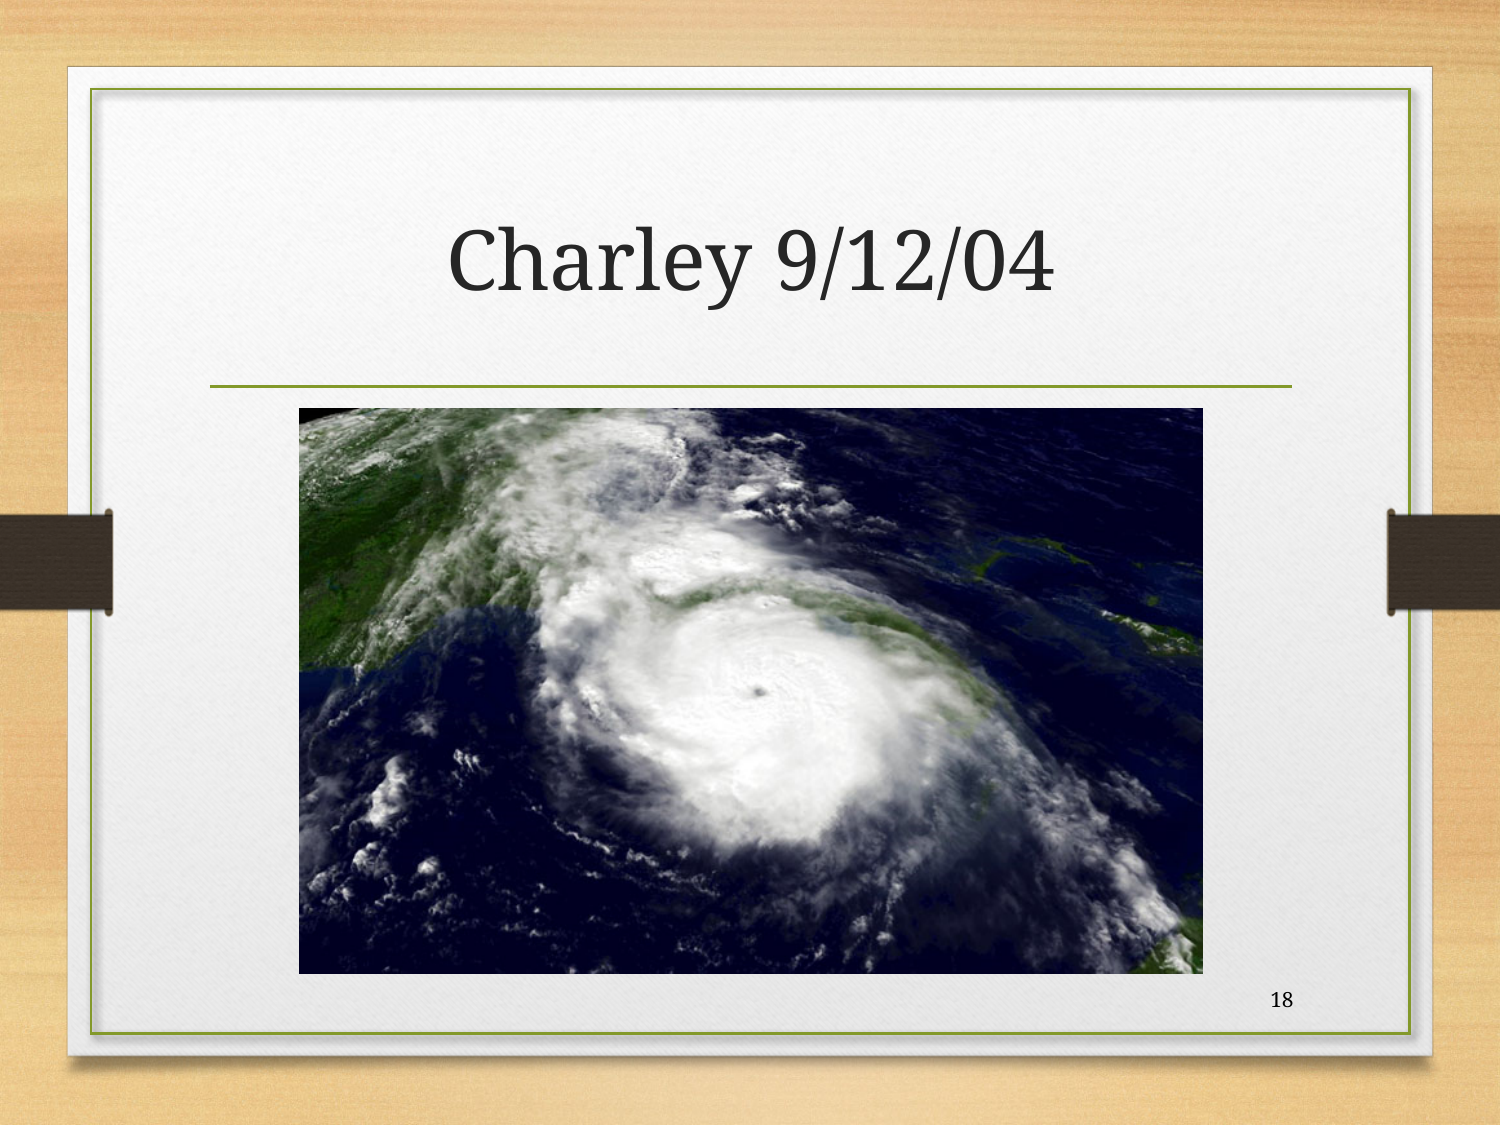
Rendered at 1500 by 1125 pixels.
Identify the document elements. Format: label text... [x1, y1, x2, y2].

title Charley 9/12/04 [193, 150, 1309, 365]
picture [0, 0, 1500, 1125]
slide_number 18 [1243, 977, 1309, 1024]
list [298, 408, 1203, 974]
